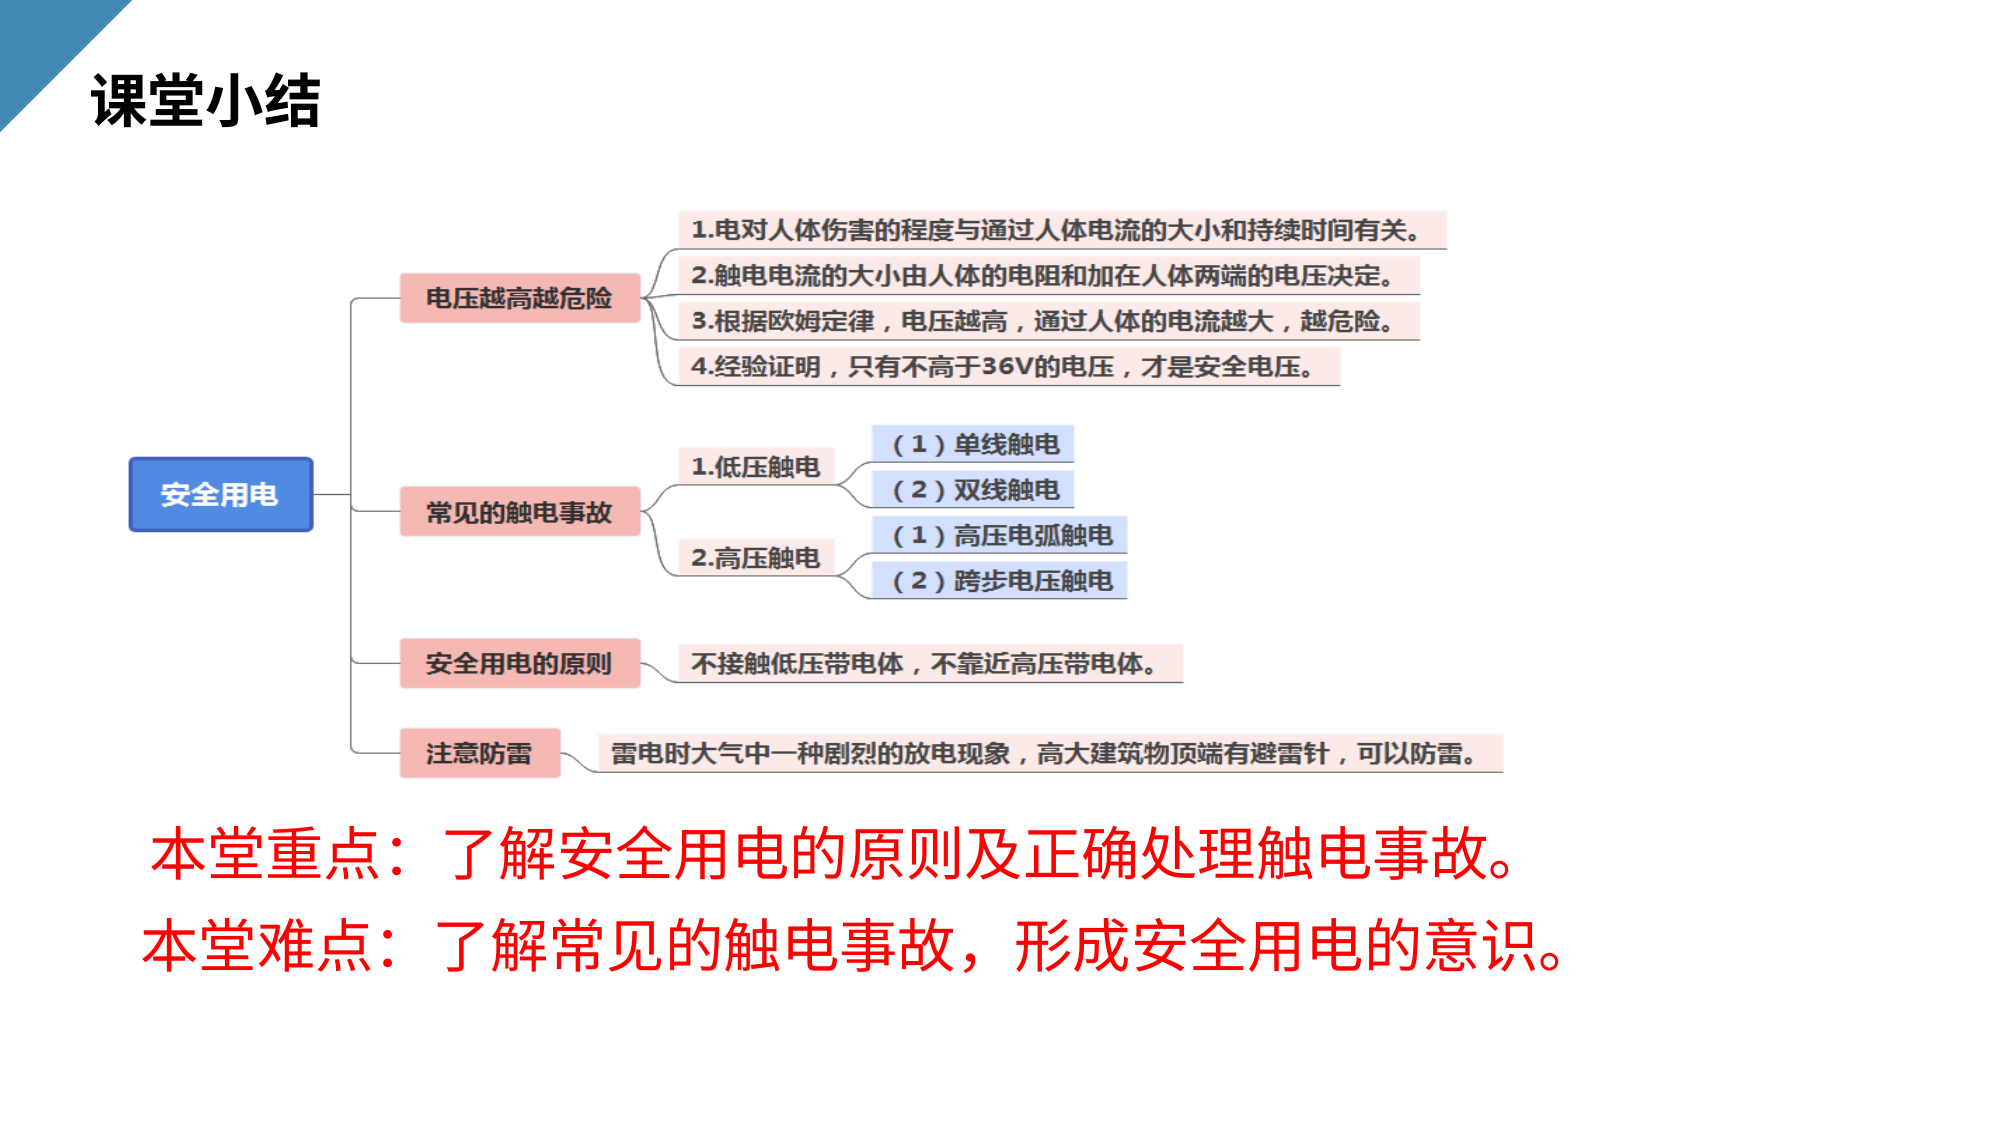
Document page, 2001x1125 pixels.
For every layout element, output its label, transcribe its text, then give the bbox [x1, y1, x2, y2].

text_box 课堂小结 [74, 56, 338, 142]
text_box 本堂难点：了解常见的触电事故，形成安全用电的意识。 [126, 901, 1848, 987]
text_box 本堂重点：了解安全用电的原则及正确处理触电事故。 [134, 810, 1897, 895]
picture [125, 209, 1504, 779]
